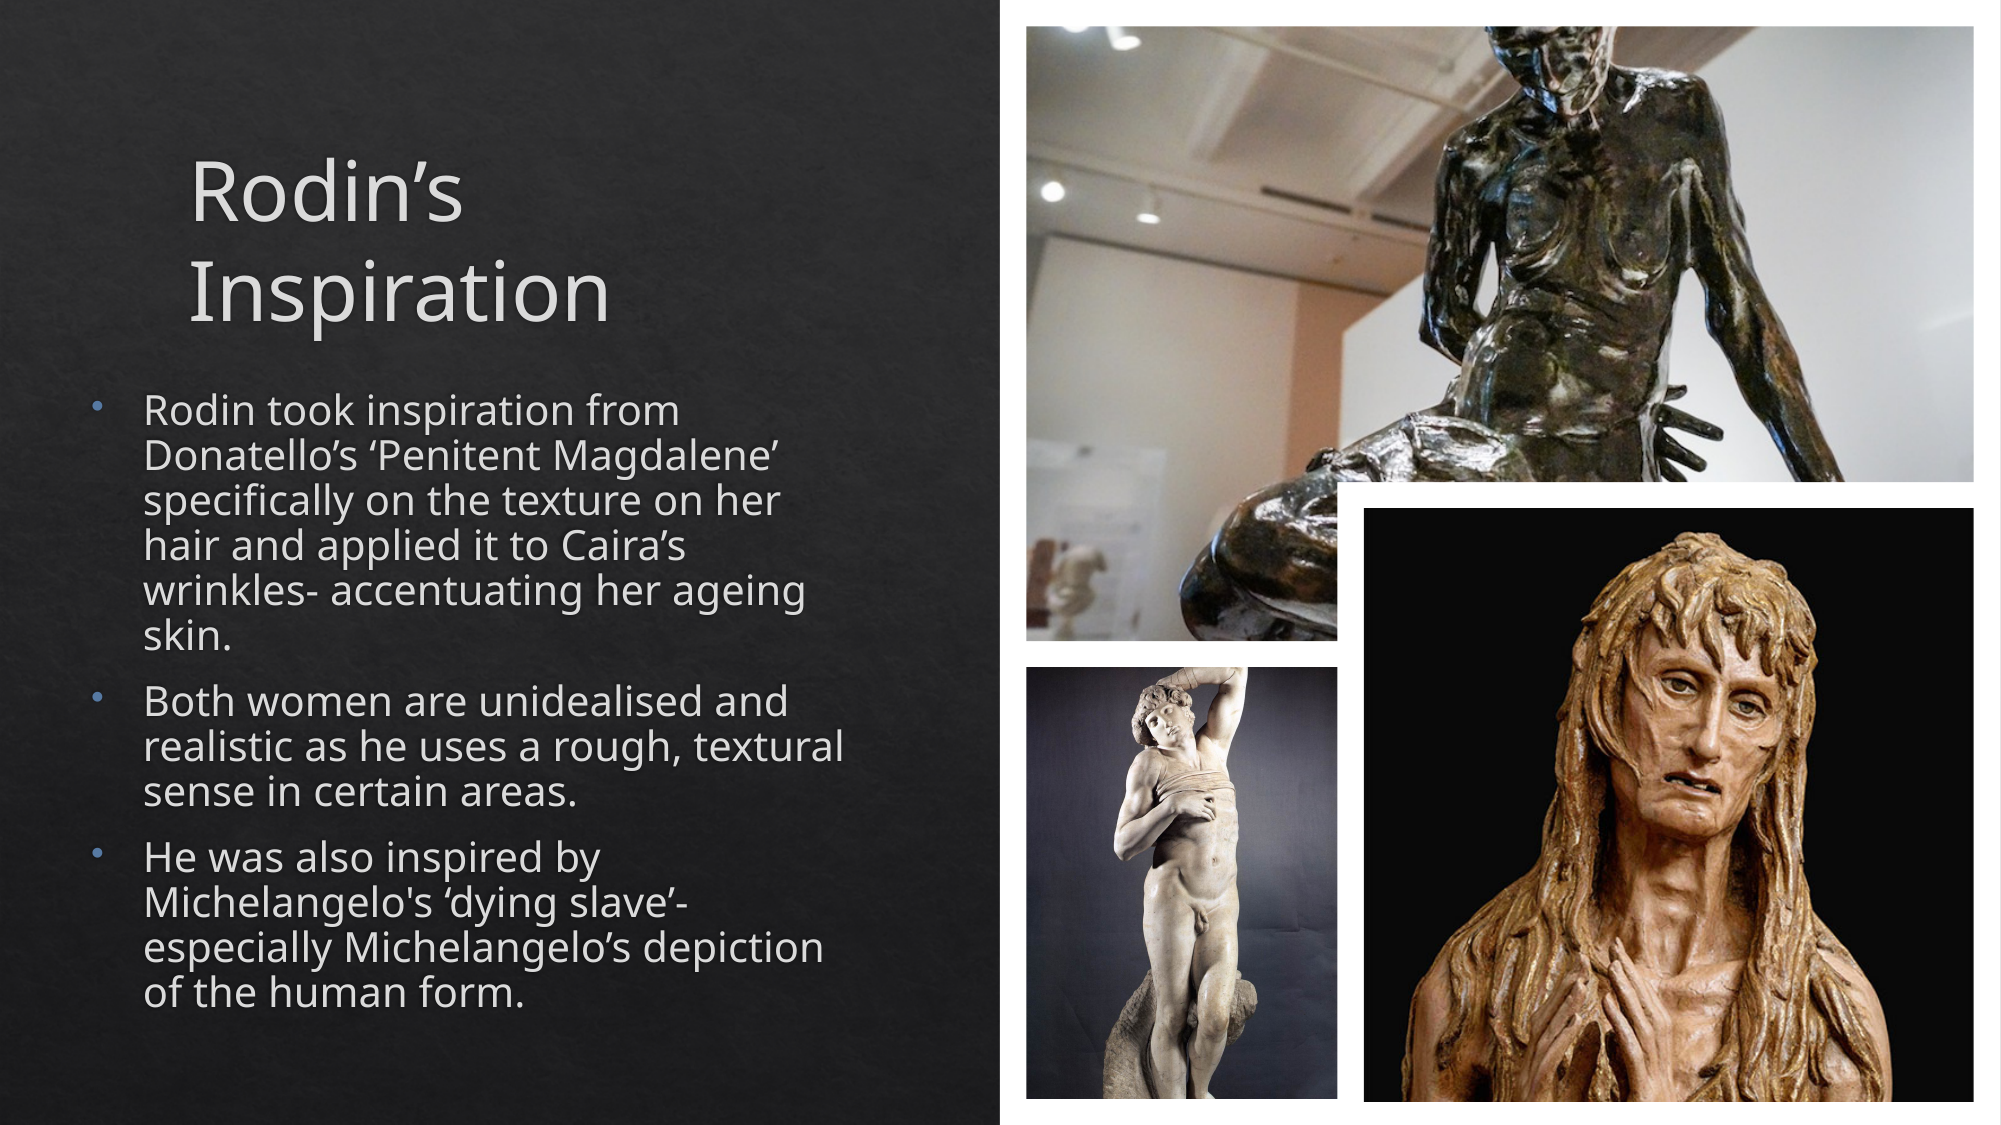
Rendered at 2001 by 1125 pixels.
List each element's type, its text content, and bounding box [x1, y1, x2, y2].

title Rodin’s Inspiration [173, 81, 900, 395]
text_box [999, 0, 2000, 1125]
picture [1026, 26, 1974, 1102]
picture [1026, 667, 1338, 1099]
list Rodin took inspiration from Donatello’s ‘Penitent Magdalene’ specifically on the texture on her hair and applied it to Caira’s wrinkles- accentuating her ageing skin. Both women are unidealised and realistic as he uses a rough, textural sense in certain areas. He was also inspired by Michelangelo's ‘dying slave’- especially Michelangelo’s depiction of the human form. [71, 381, 874, 1044]
text_box [0, 0, 999, 1125]
